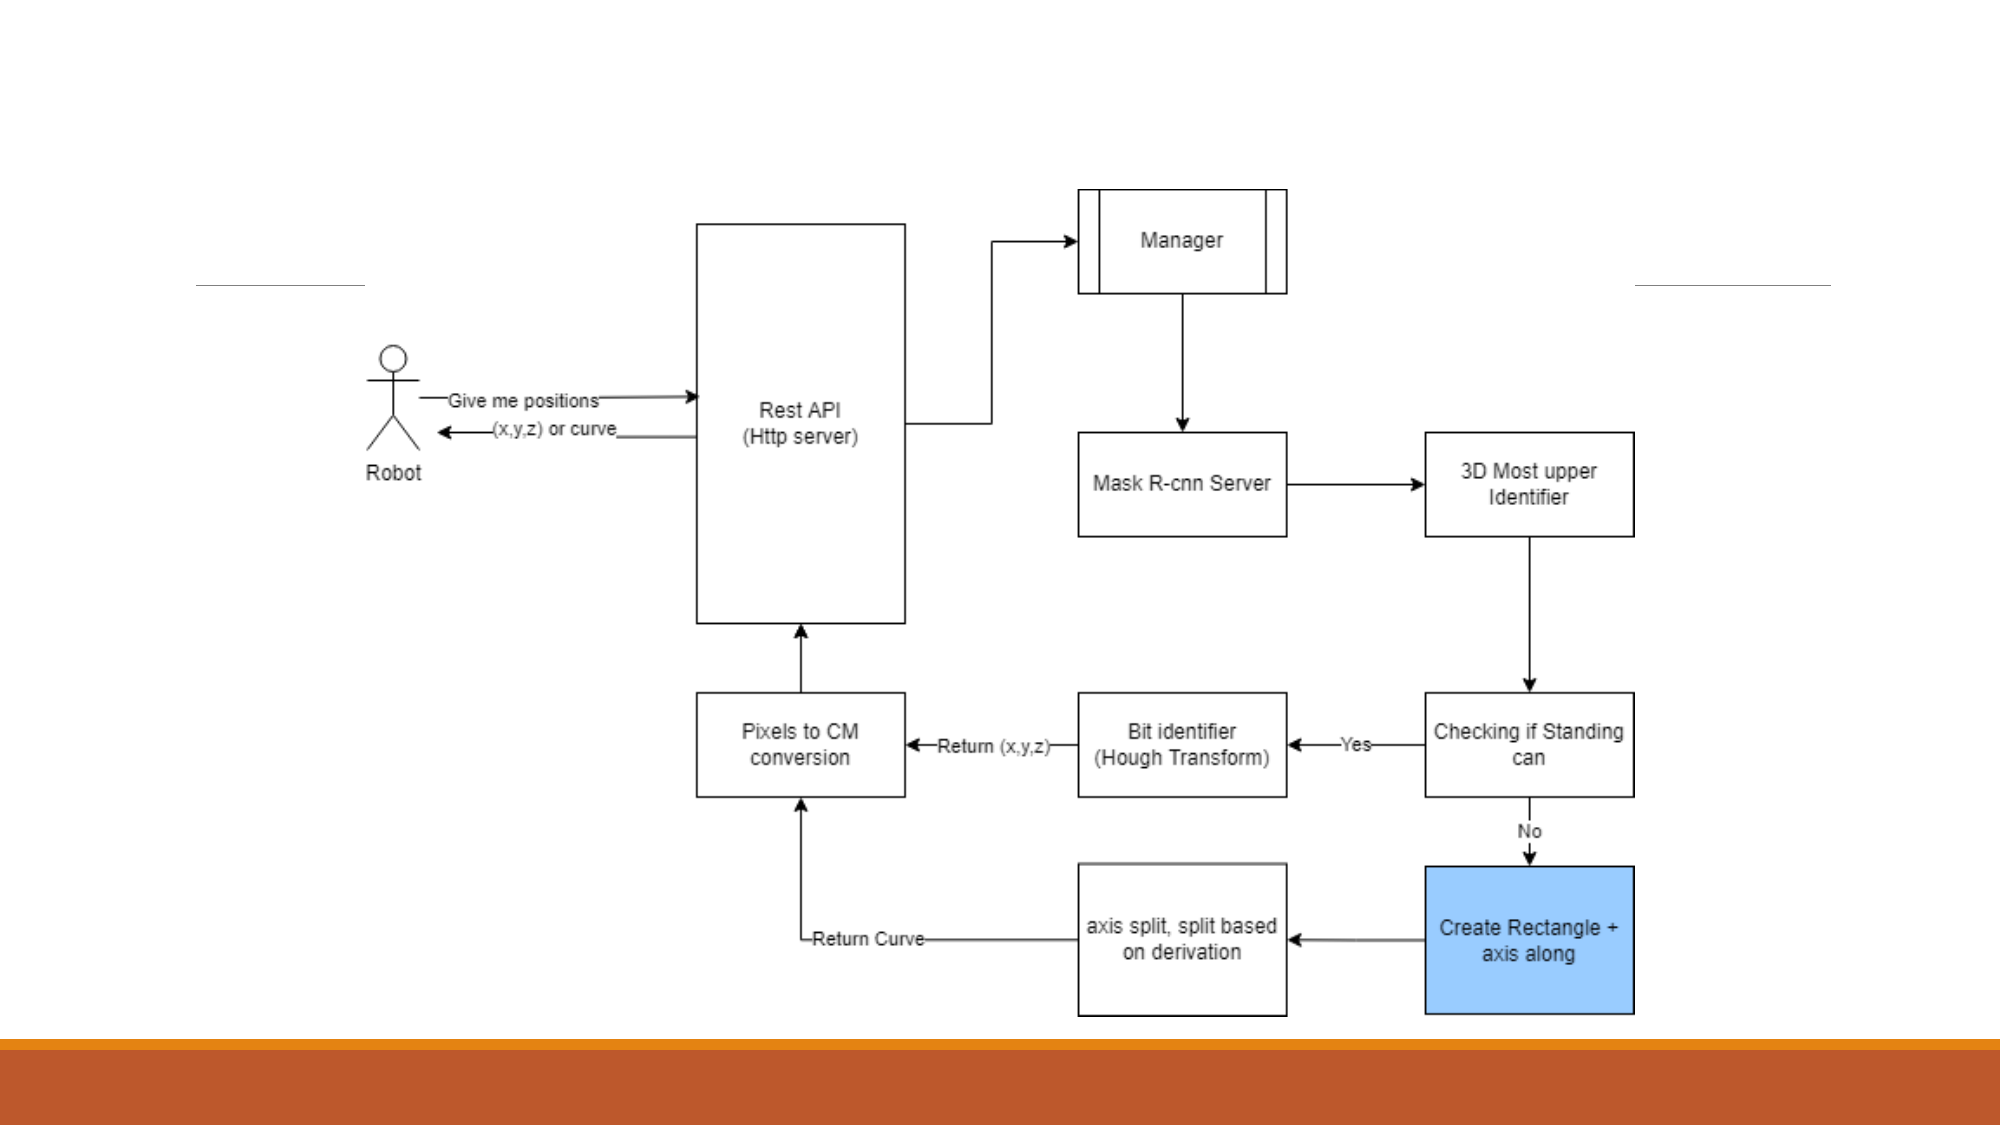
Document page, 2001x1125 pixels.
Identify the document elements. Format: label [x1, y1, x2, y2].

picture [365, 189, 1635, 1018]
